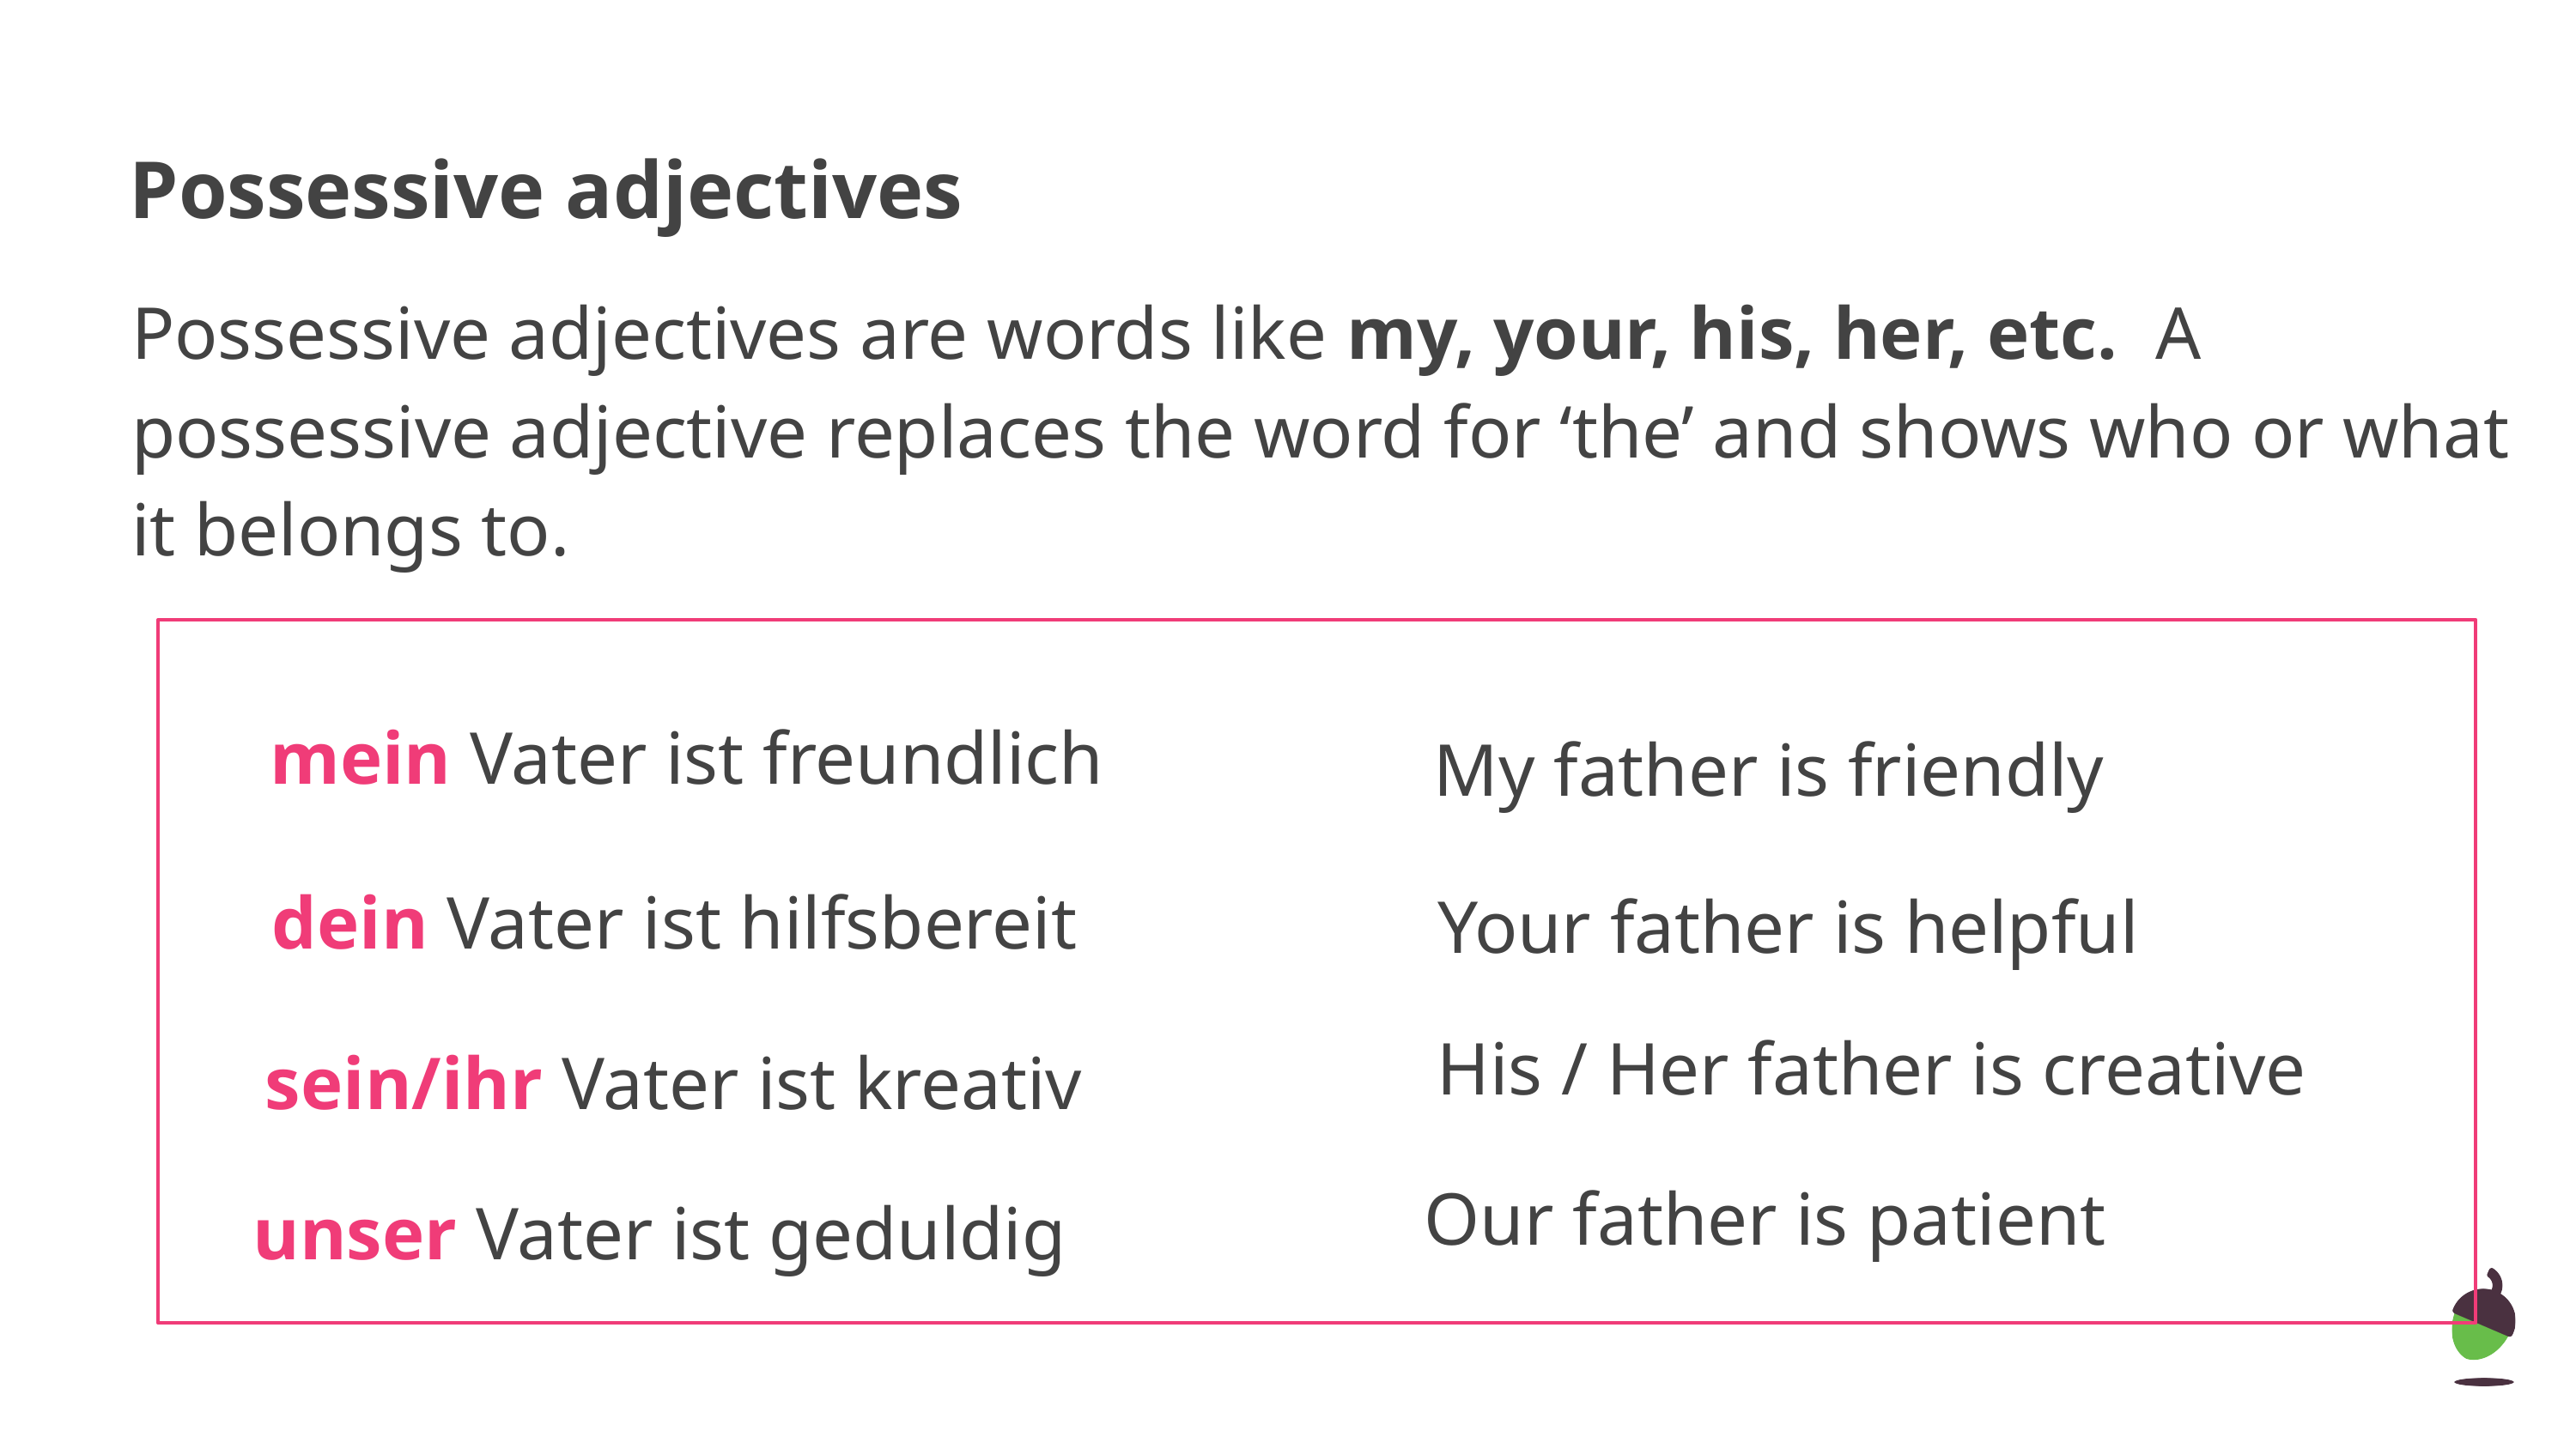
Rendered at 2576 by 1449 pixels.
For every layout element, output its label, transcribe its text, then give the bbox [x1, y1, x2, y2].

text_box His / Her father is creative [1424, 985, 2576, 1146]
text_box [158, 619, 2476, 1324]
text_box mein Vater ist freundlich [257, 673, 1231, 784]
list [118, 395, 2437, 591]
text_box Our father is patient [1411, 1135, 2573, 1296]
text_box My father is friendly [1401, 686, 2551, 824]
text_box unser Vater ist geduldig [240, 1149, 1319, 1259]
text_box dein Vater ist hilfsbereit [258, 838, 1276, 975]
text_box Possessive adjectives are words like my, your, his, her, etc. A possessive adjective replaces the word for ‘the’ and shows who or what it belongs to. [118, 261, 2540, 395]
text_box sein/ihr Vater ist kreativ [252, 999, 1331, 1109]
title Possessive adjectives [129, 124, 1990, 261]
picture [2451, 1296, 2516, 1386]
text_box Your father is helpful [1425, 843, 2507, 981]
